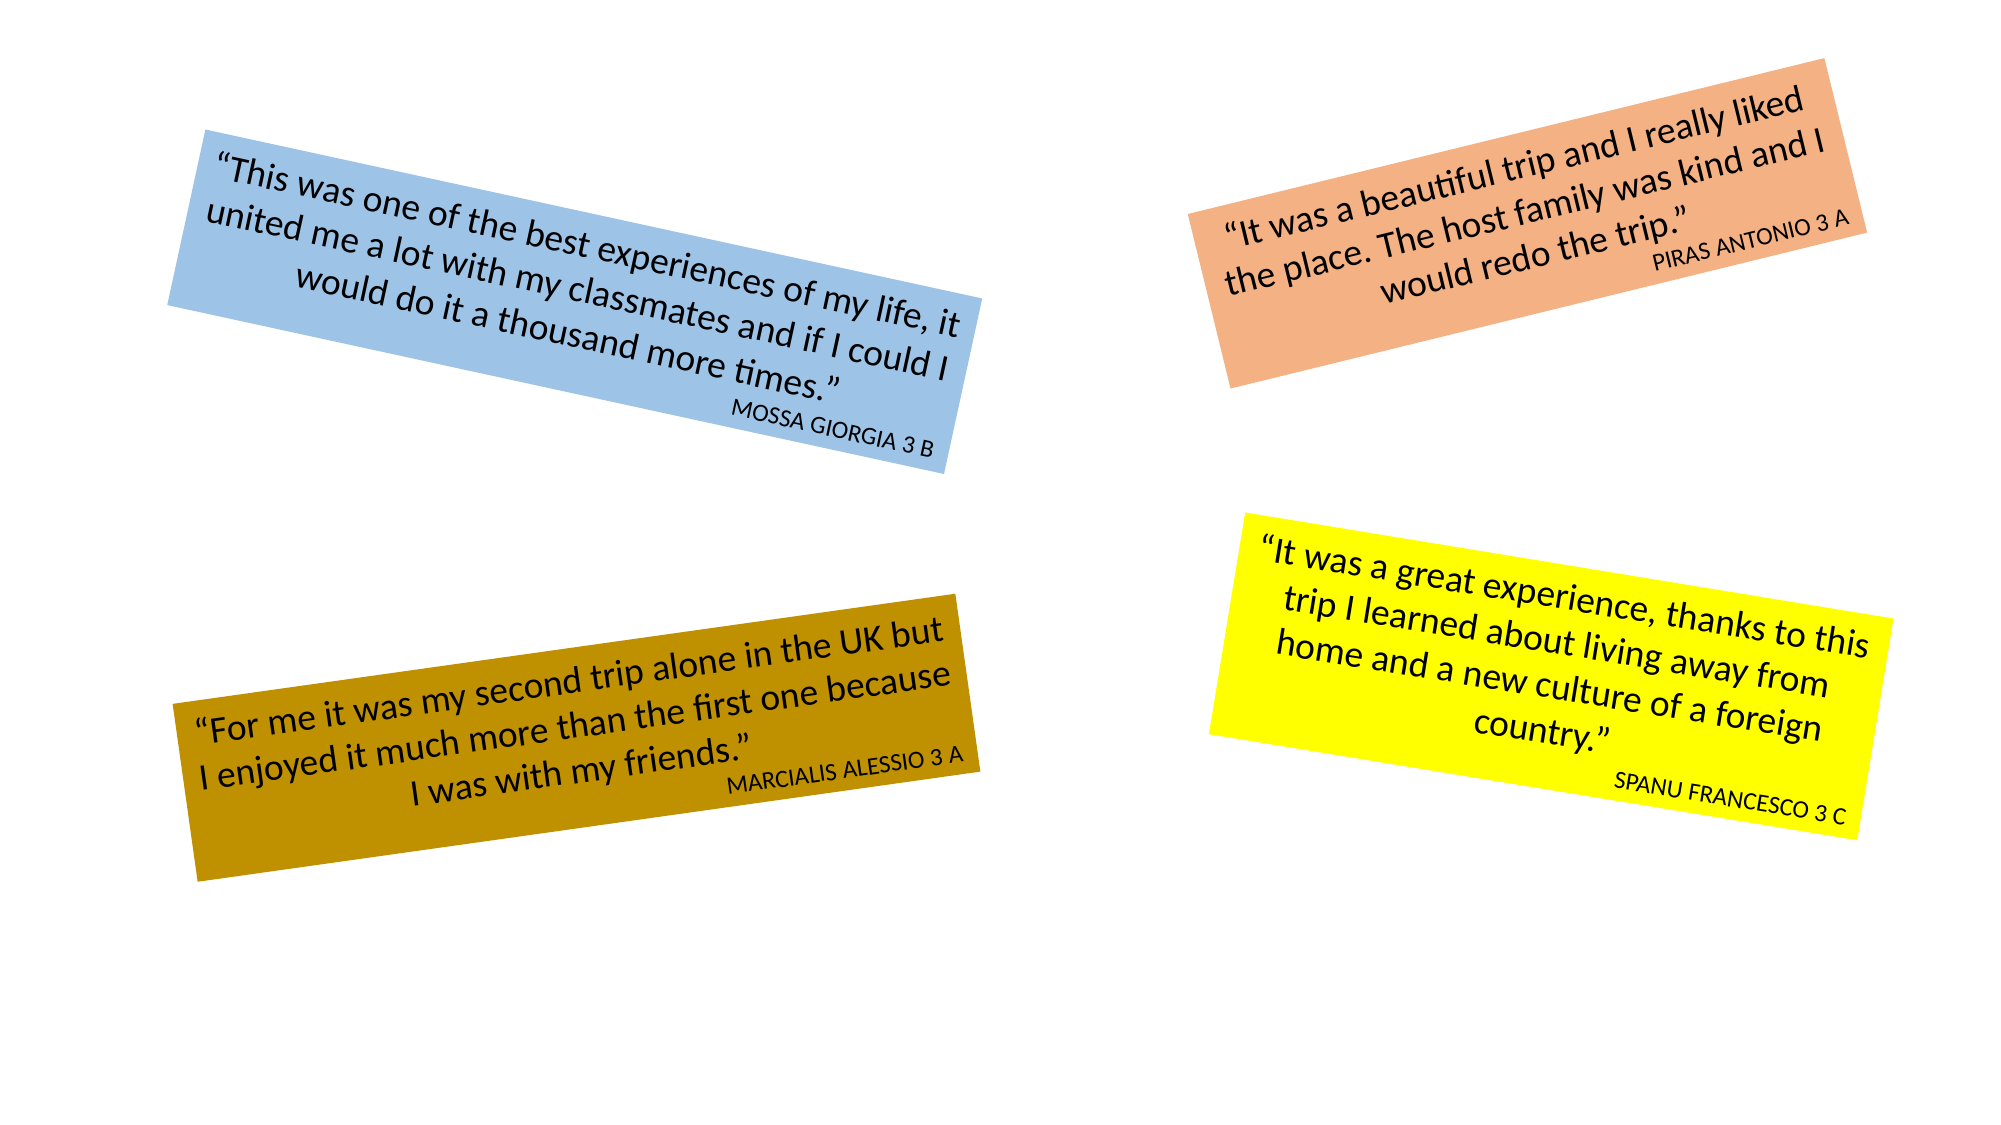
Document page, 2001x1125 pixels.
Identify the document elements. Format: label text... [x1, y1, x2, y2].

text_box “It was a beautiful trip and I really liked the place. The host family was kind and I would redo the trip.” PIRAS ANTONIO 3 A [1187, 58, 1868, 389]
text_box “It was a great experience, thanks to this trip I learned about living away from home and a new culture of a foreign country.” SPANU FRANCESCO 3 C [1208, 512, 1894, 841]
text_box “This was one of the best experiences of my life, it united me a lot with my classmates and if I could I would do it a thousand more times.” MOSSA GIORGIA 3 B [167, 129, 983, 474]
text_box “For me it was my second trip alone in the UK but I enjoyed it much more than the first one because I was with my friends.” MARCIALIS ALESSIO 3 A [172, 593, 981, 882]
